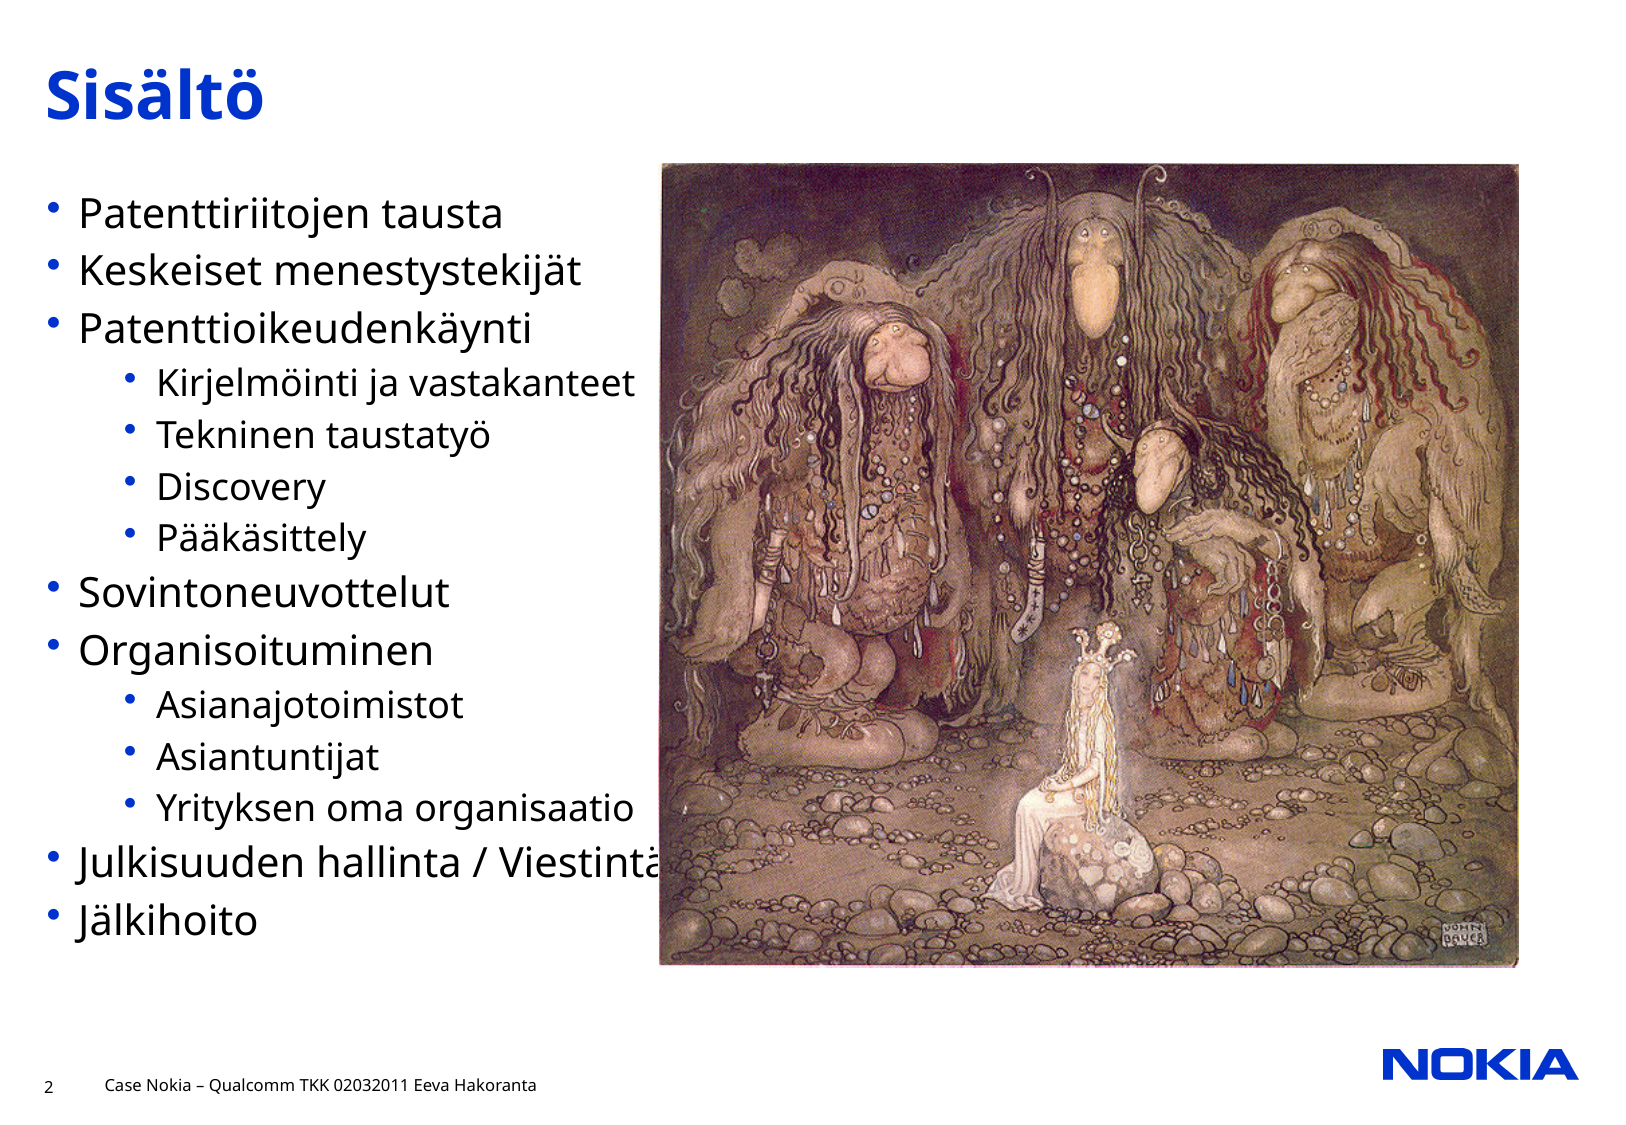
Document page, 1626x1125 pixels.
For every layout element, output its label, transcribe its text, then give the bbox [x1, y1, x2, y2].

picture [658, 163, 1519, 968]
list Patenttiriitojen tausta Keskeiset menestystekijät Patenttioikeudenkäynti Kirjelmöinti ja vastakanteet Tekninen taustatyö Discovery Pääkäsittely Sovintoneuvottelut Organisoituminen Asianajotoimistot Asiantuntijat Yrityksen oma organisaatio Julkisuuden hallinta / Viestintä Jälkihoito [31, 185, 1597, 1001]
title Sisältö [30, 0, 1595, 186]
slide_number 2 [29, 1069, 91, 1102]
footer Case Nokia – Qualcomm TKK 02032011 Eeva Hakoranta [91, 1070, 785, 1102]
picture [1383, 1048, 1579, 1080]
